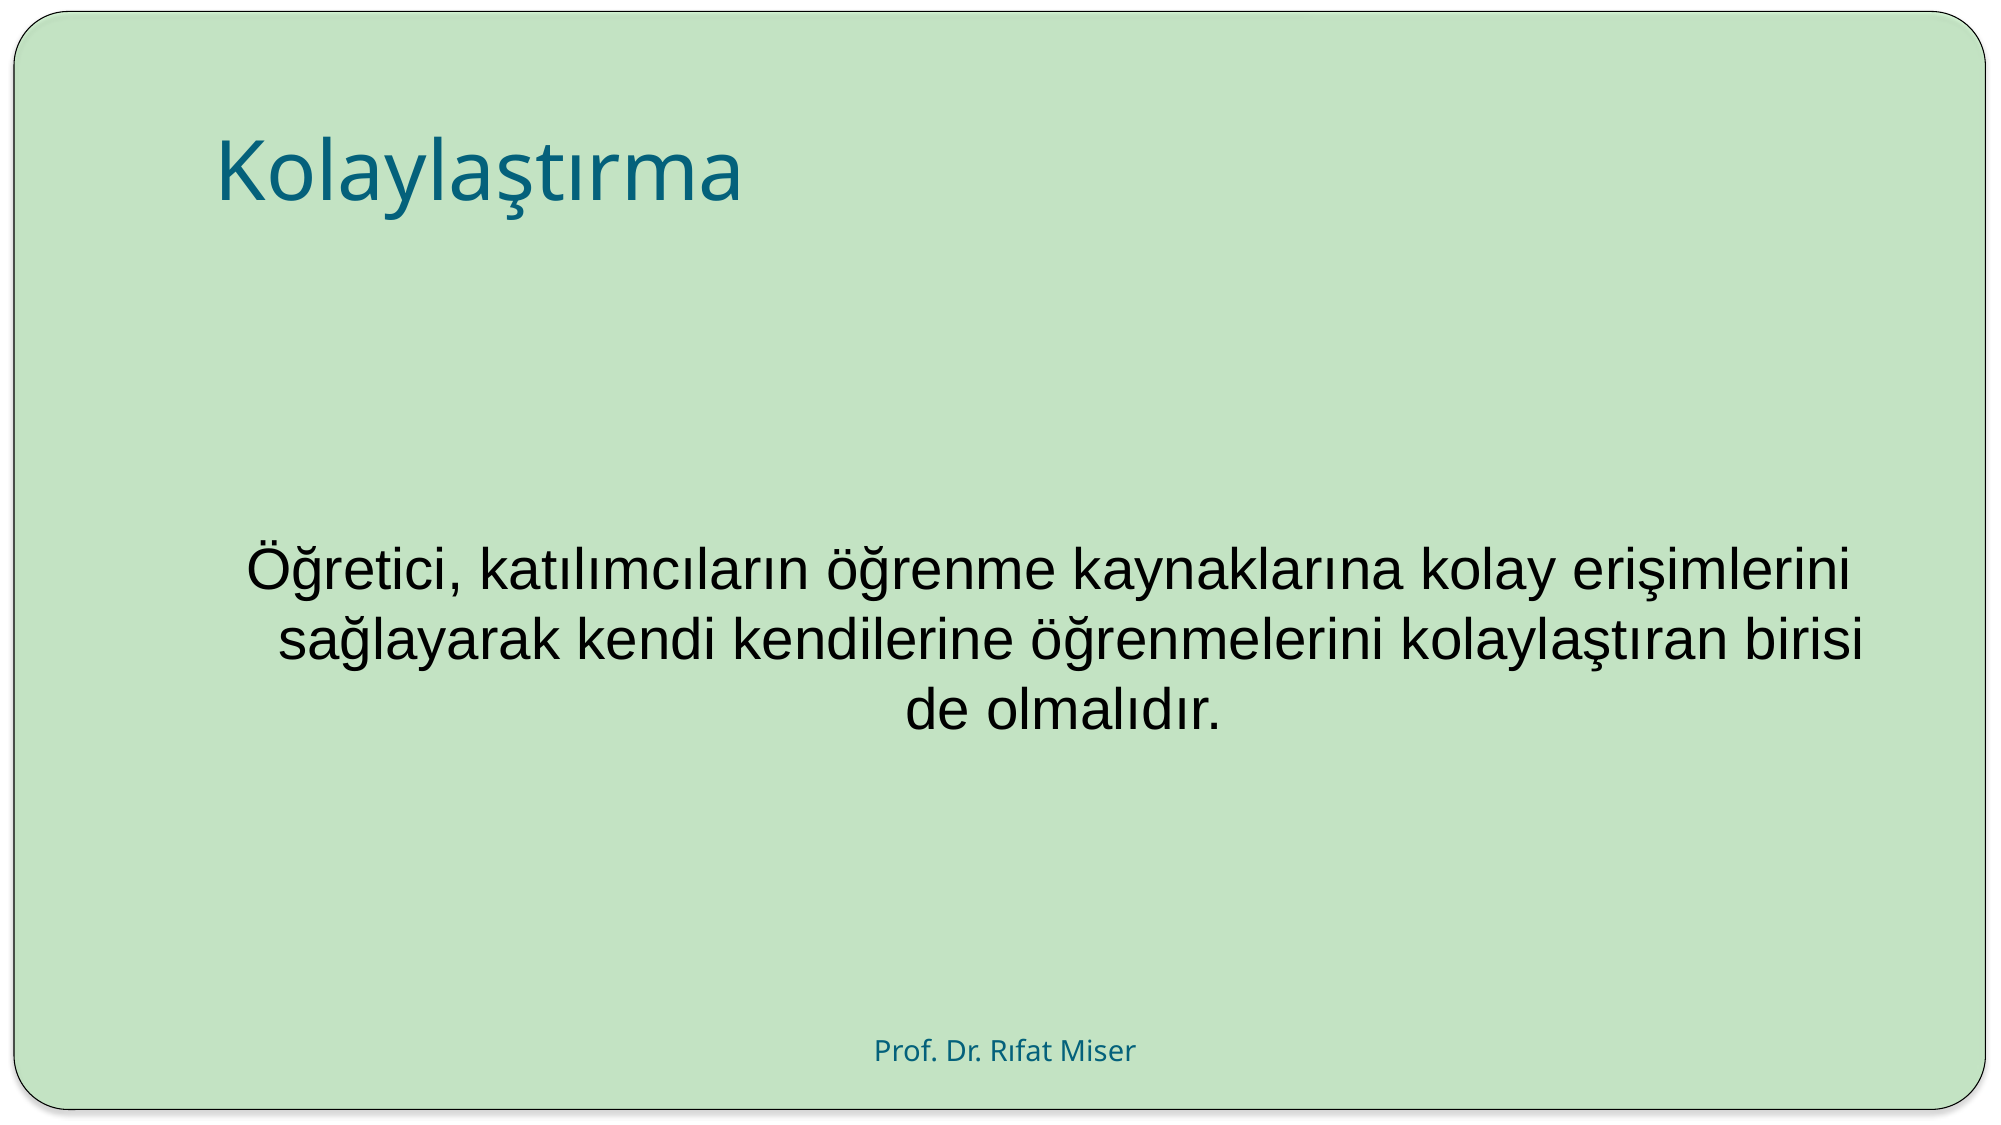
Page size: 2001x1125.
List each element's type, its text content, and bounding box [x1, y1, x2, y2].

footer Prof. Dr. Rıfat Miser [200, 1012, 1811, 1088]
title Kolaylaştırma [200, 45, 1900, 233]
list Öğretici, katılımcıların öğrenme kaynaklarına kolay erişimlerini sağlayarak kendi kendilerine öğrenmelerini kolaylaştıran birisi de olmalıdır. [200, 523, 1900, 1037]
